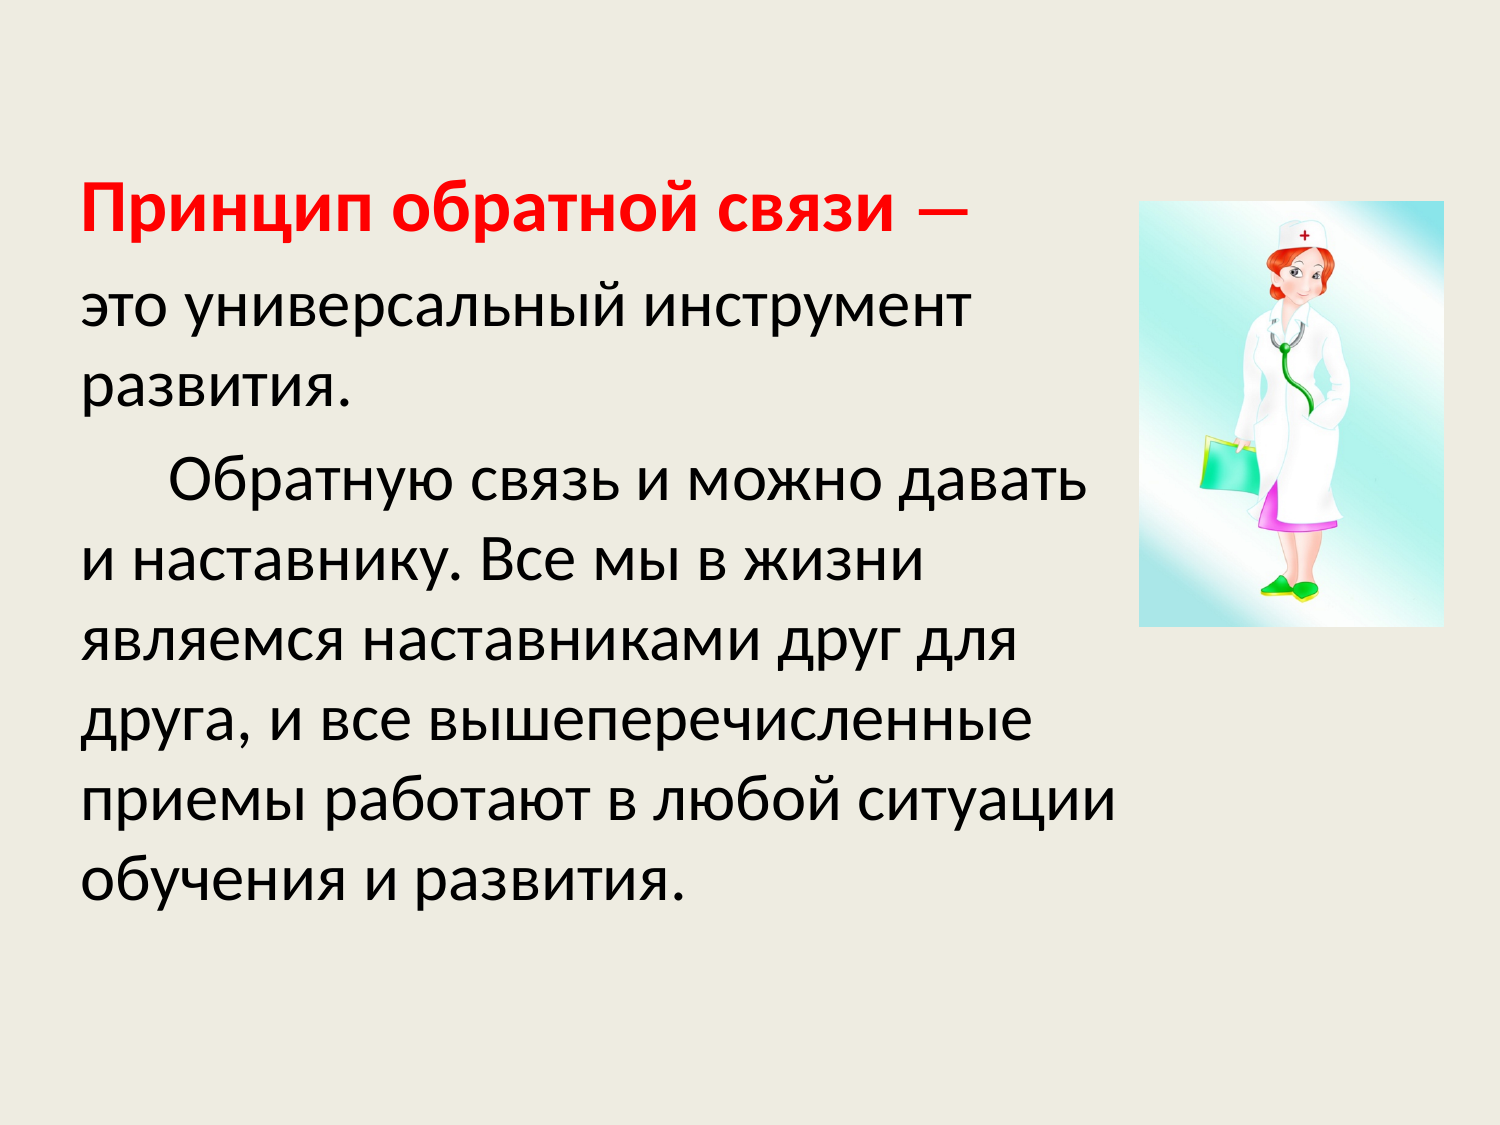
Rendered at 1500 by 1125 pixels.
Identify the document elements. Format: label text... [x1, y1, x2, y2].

picture [1139, 201, 1444, 627]
list Принцип обратной связи — это универсальный инструмент развития. Обратную связь и можно давать и наставнику. Все мы в жизни являемся наставниками друг для друга, и все вышеперечисленные приемы работают в любой ситуации обучения и развития. [64, 149, 1152, 1081]
